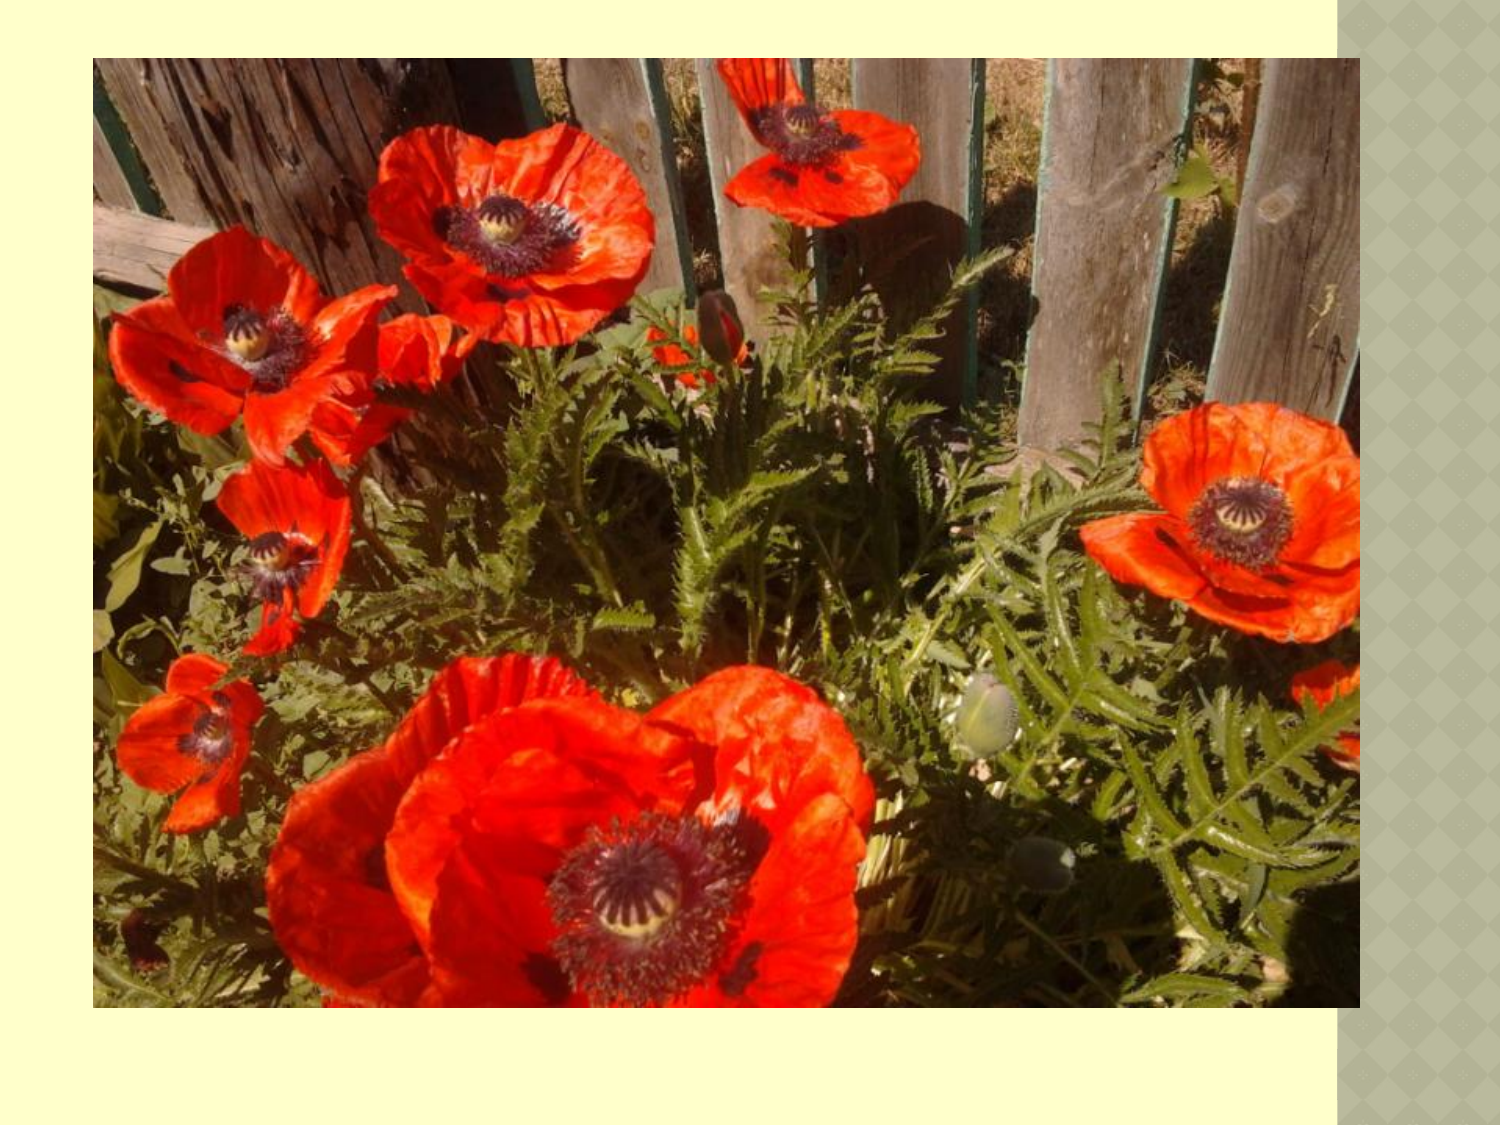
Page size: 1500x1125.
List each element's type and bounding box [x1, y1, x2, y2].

picture [93, 58, 1360, 1009]
